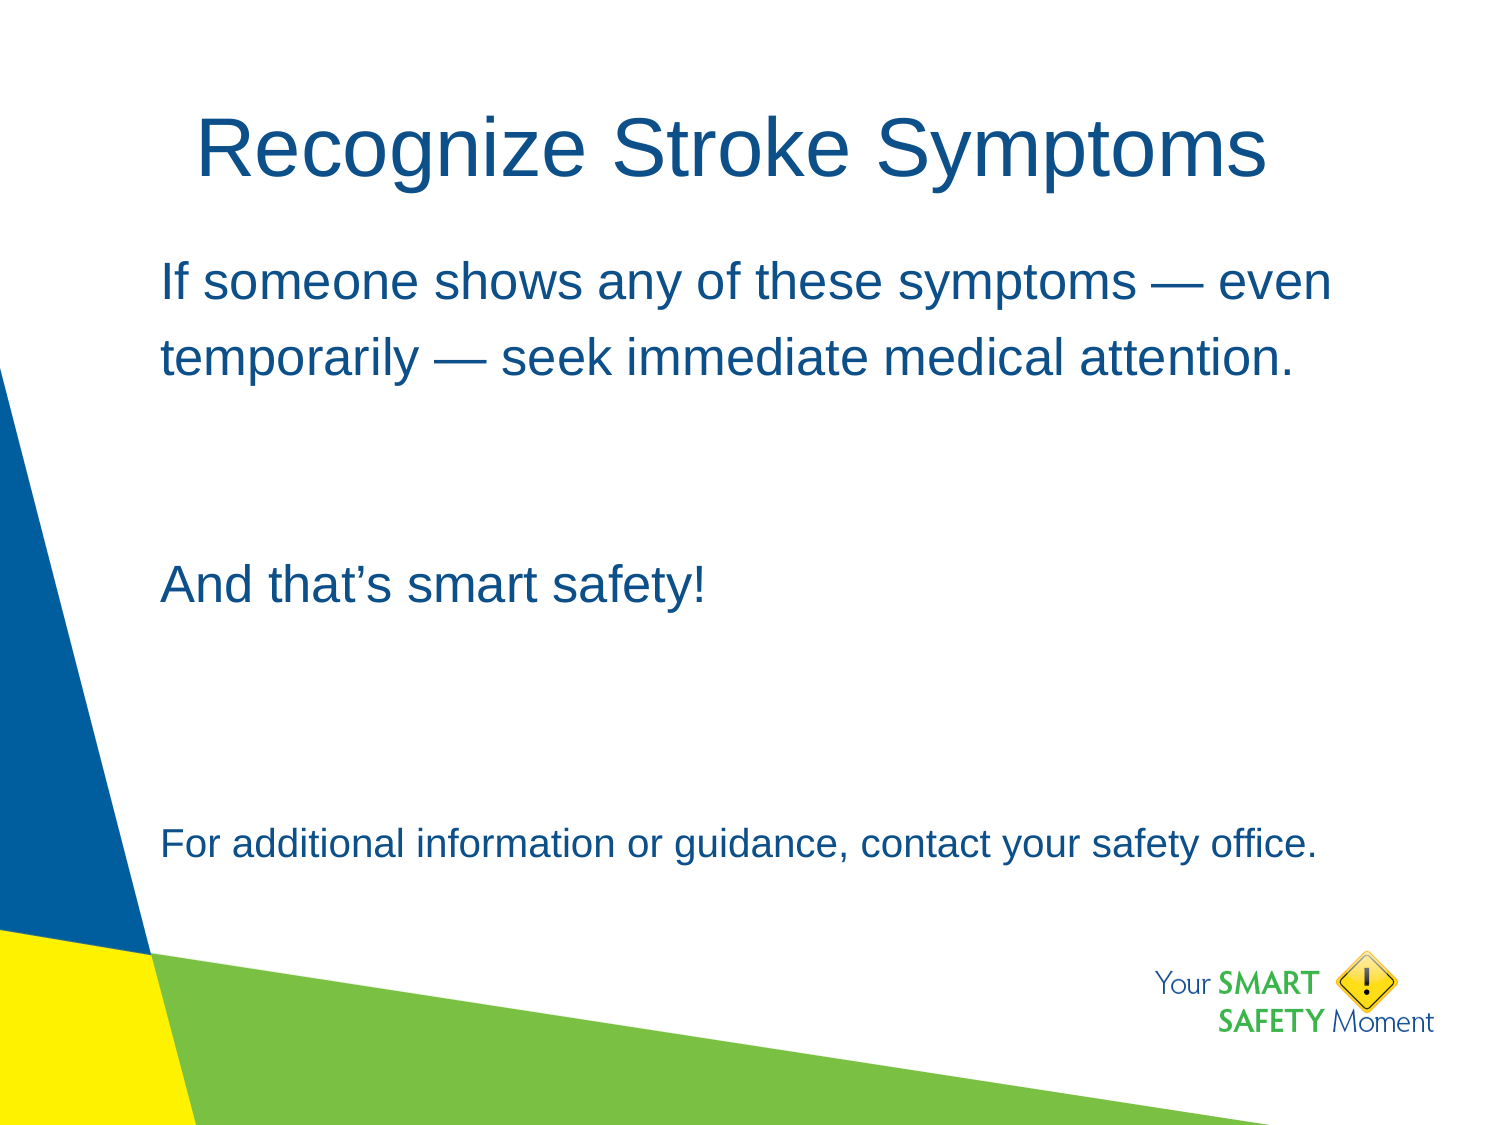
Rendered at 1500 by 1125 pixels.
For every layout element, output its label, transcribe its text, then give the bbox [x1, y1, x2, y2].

picture [0, 0, 1500, 1125]
title Recognize Stroke Symptoms [18, 85, 1445, 201]
list If someone shows any of these symptoms — even temporarily — seek immediate medical attention. And that’s smart safety! For additional information or guidance, contact your safety office. [145, 173, 1363, 902]
